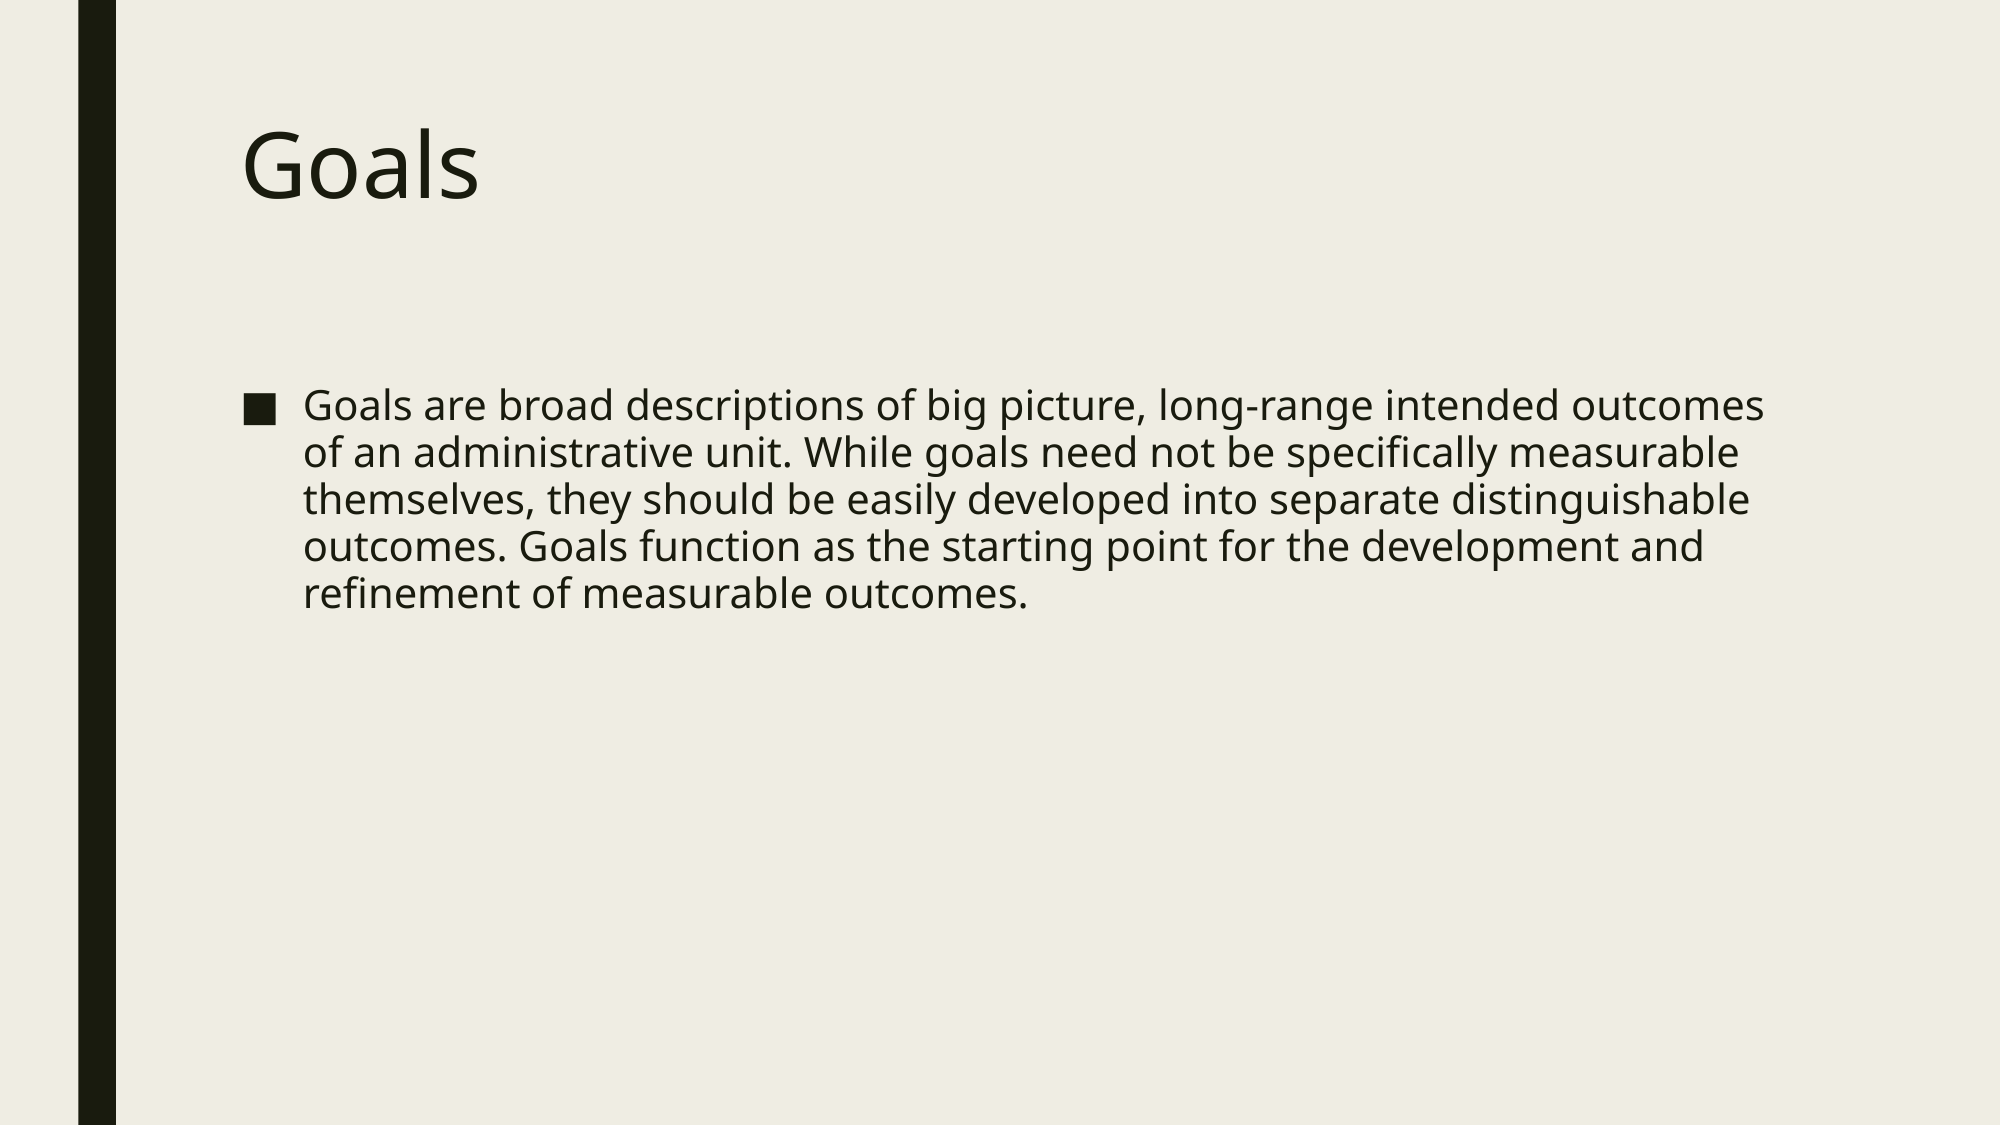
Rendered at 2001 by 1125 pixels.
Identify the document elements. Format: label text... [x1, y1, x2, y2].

title Goals [225, 112, 1800, 357]
list Goals are broad descriptions of big picture, long-range intended outcomes of an administrative unit. While goals need not be specifically measurable themselves, they should be easily developed into separate distinguishable outcomes. Goals function as the starting point for the development and refinement of measurable outcomes. [225, 375, 1800, 963]
